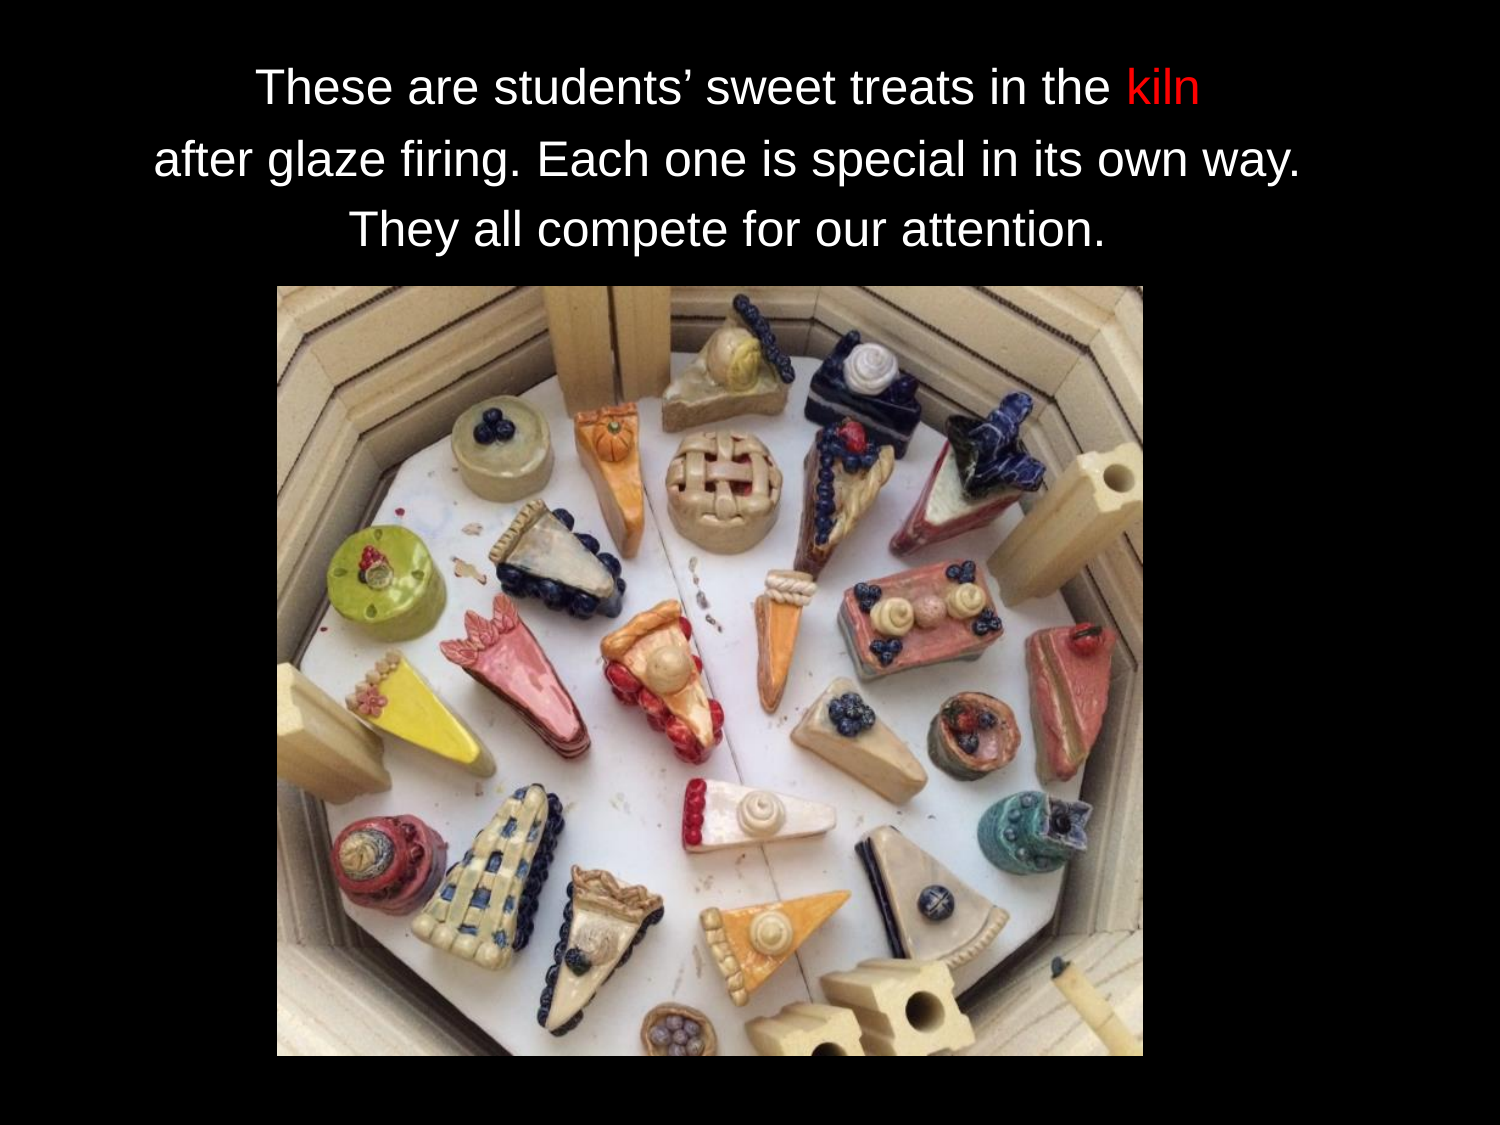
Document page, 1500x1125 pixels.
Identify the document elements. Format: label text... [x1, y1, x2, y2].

picture [277, 286, 1143, 1056]
list These are students’ sweet treats in the kiln after glaze firing. Each one is special in its own way. They all compete for our attention. [69, 34, 1400, 287]
